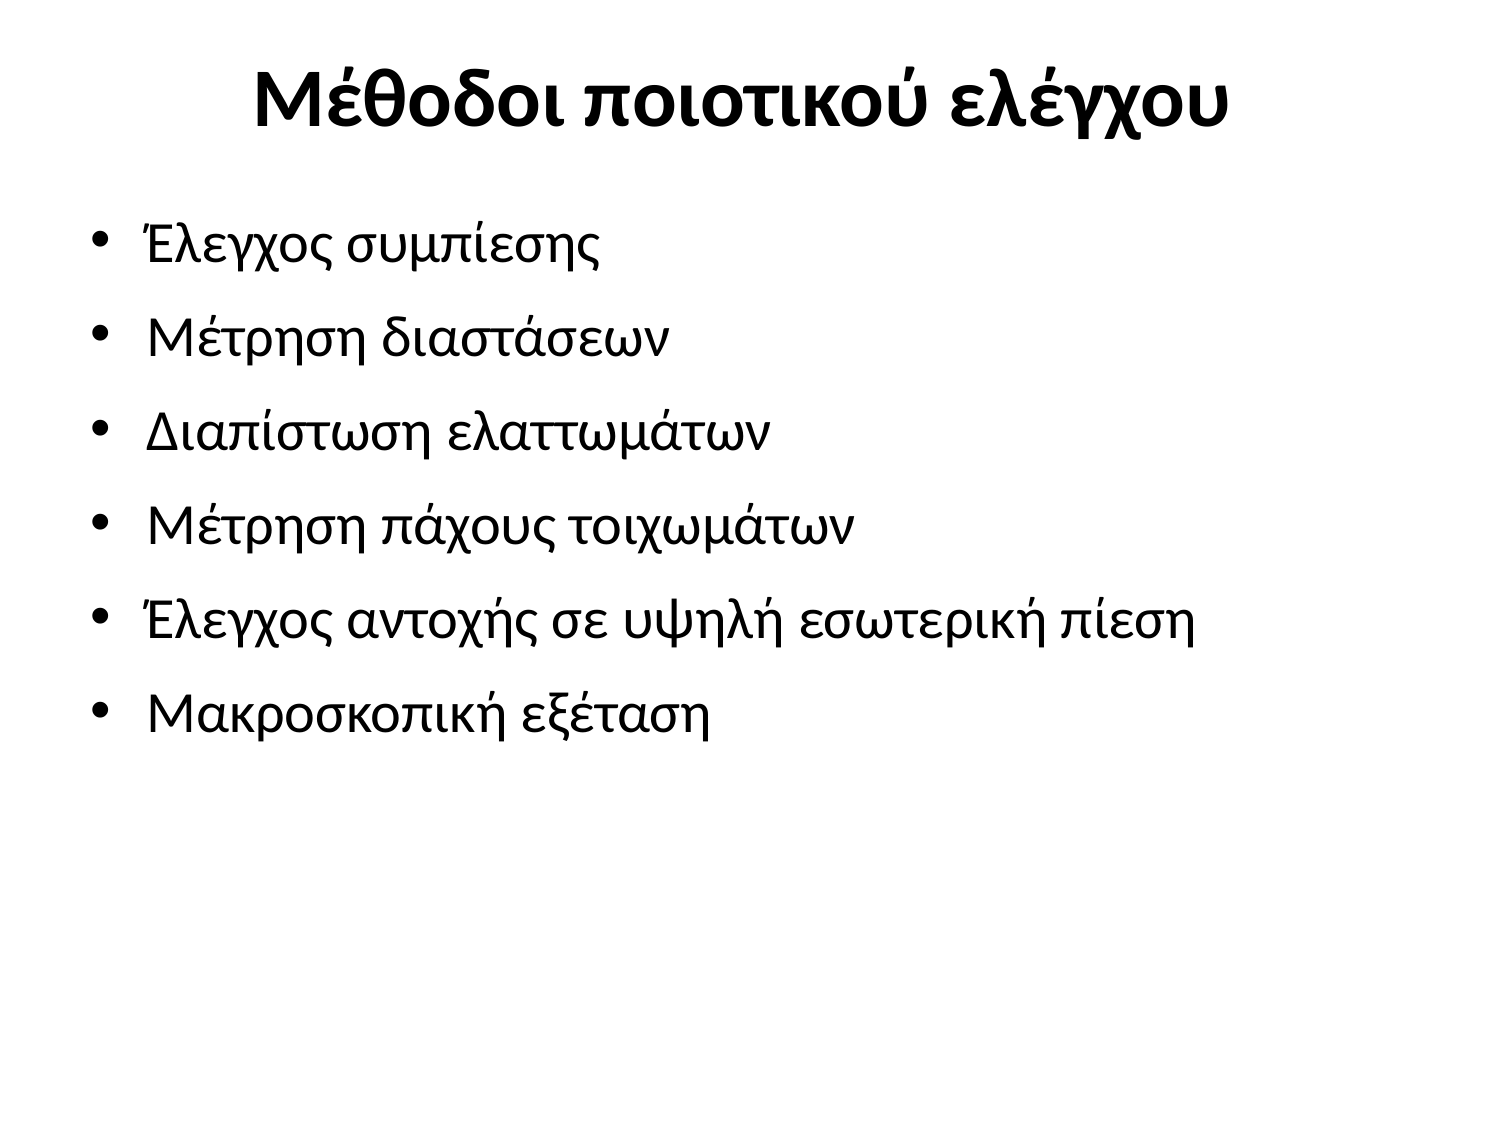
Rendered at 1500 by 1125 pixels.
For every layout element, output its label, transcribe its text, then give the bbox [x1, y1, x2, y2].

list Έλεγχος συμπίεσης Μέτρηση διαστάσεων Διαπίστωση ελαττωμάτων Μέτρηση πάχους τοιχωμάτων Έλεγχος αντοχής σε υψηλή εσωτερική πίεση Μακροσκοπική εξέταση [75, 196, 1425, 1024]
title Μέθοδοι ποιοτικού ελέγχου [76, 19, 1427, 169]
